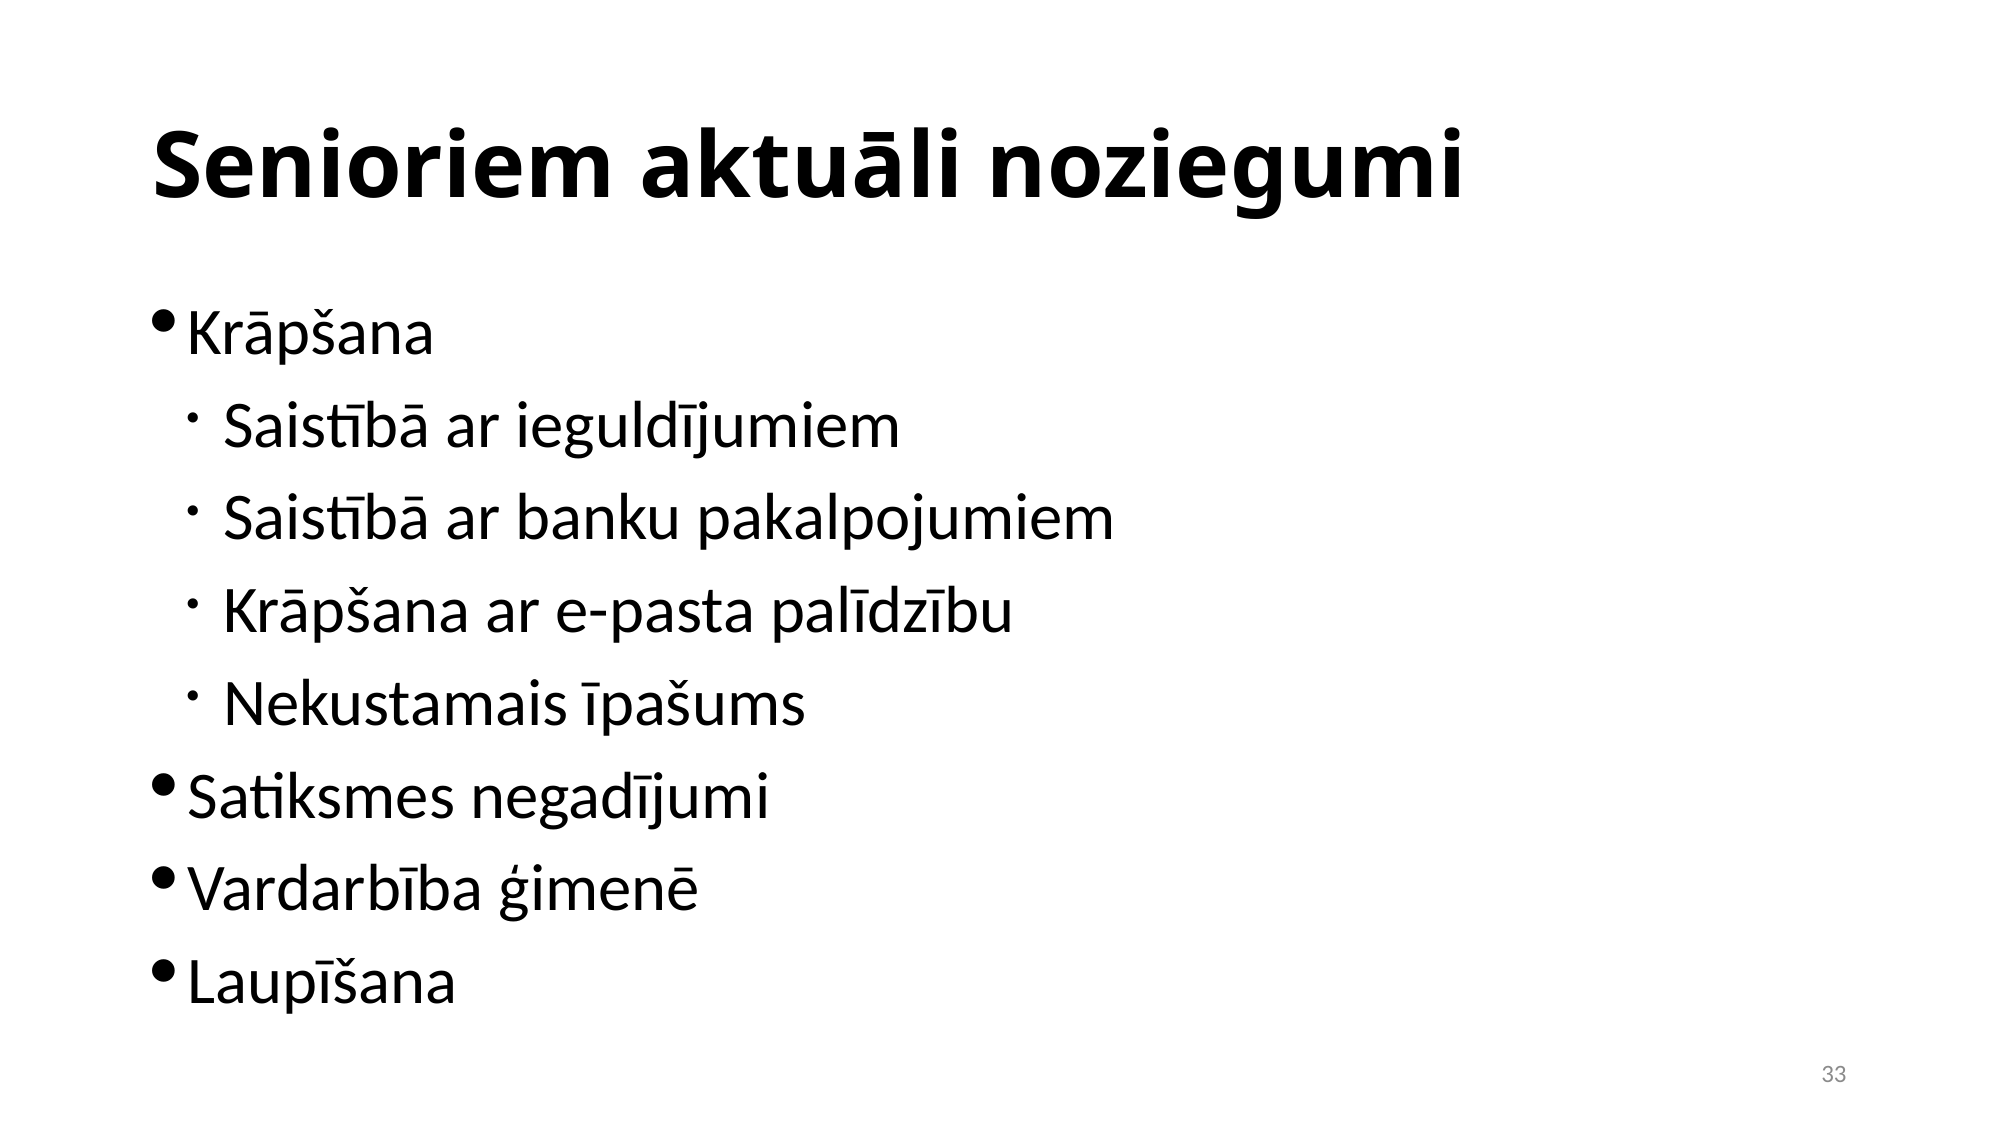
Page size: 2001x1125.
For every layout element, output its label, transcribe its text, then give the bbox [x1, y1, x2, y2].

text_box Krāpšana Saistībā ar ieguldījumiem Saistībā ar banku pakalpojumiem Krāpšana ar e-pasta palīdzību Nekustamais īpašums Satiksmes negadījumi Vardarbība ģimenē Laupīšana [137, 317, 1862, 998]
text_box 1 [1412, 1042, 1862, 1102]
text_box Senioriem aktuāli noziegumi [137, 59, 1862, 277]
